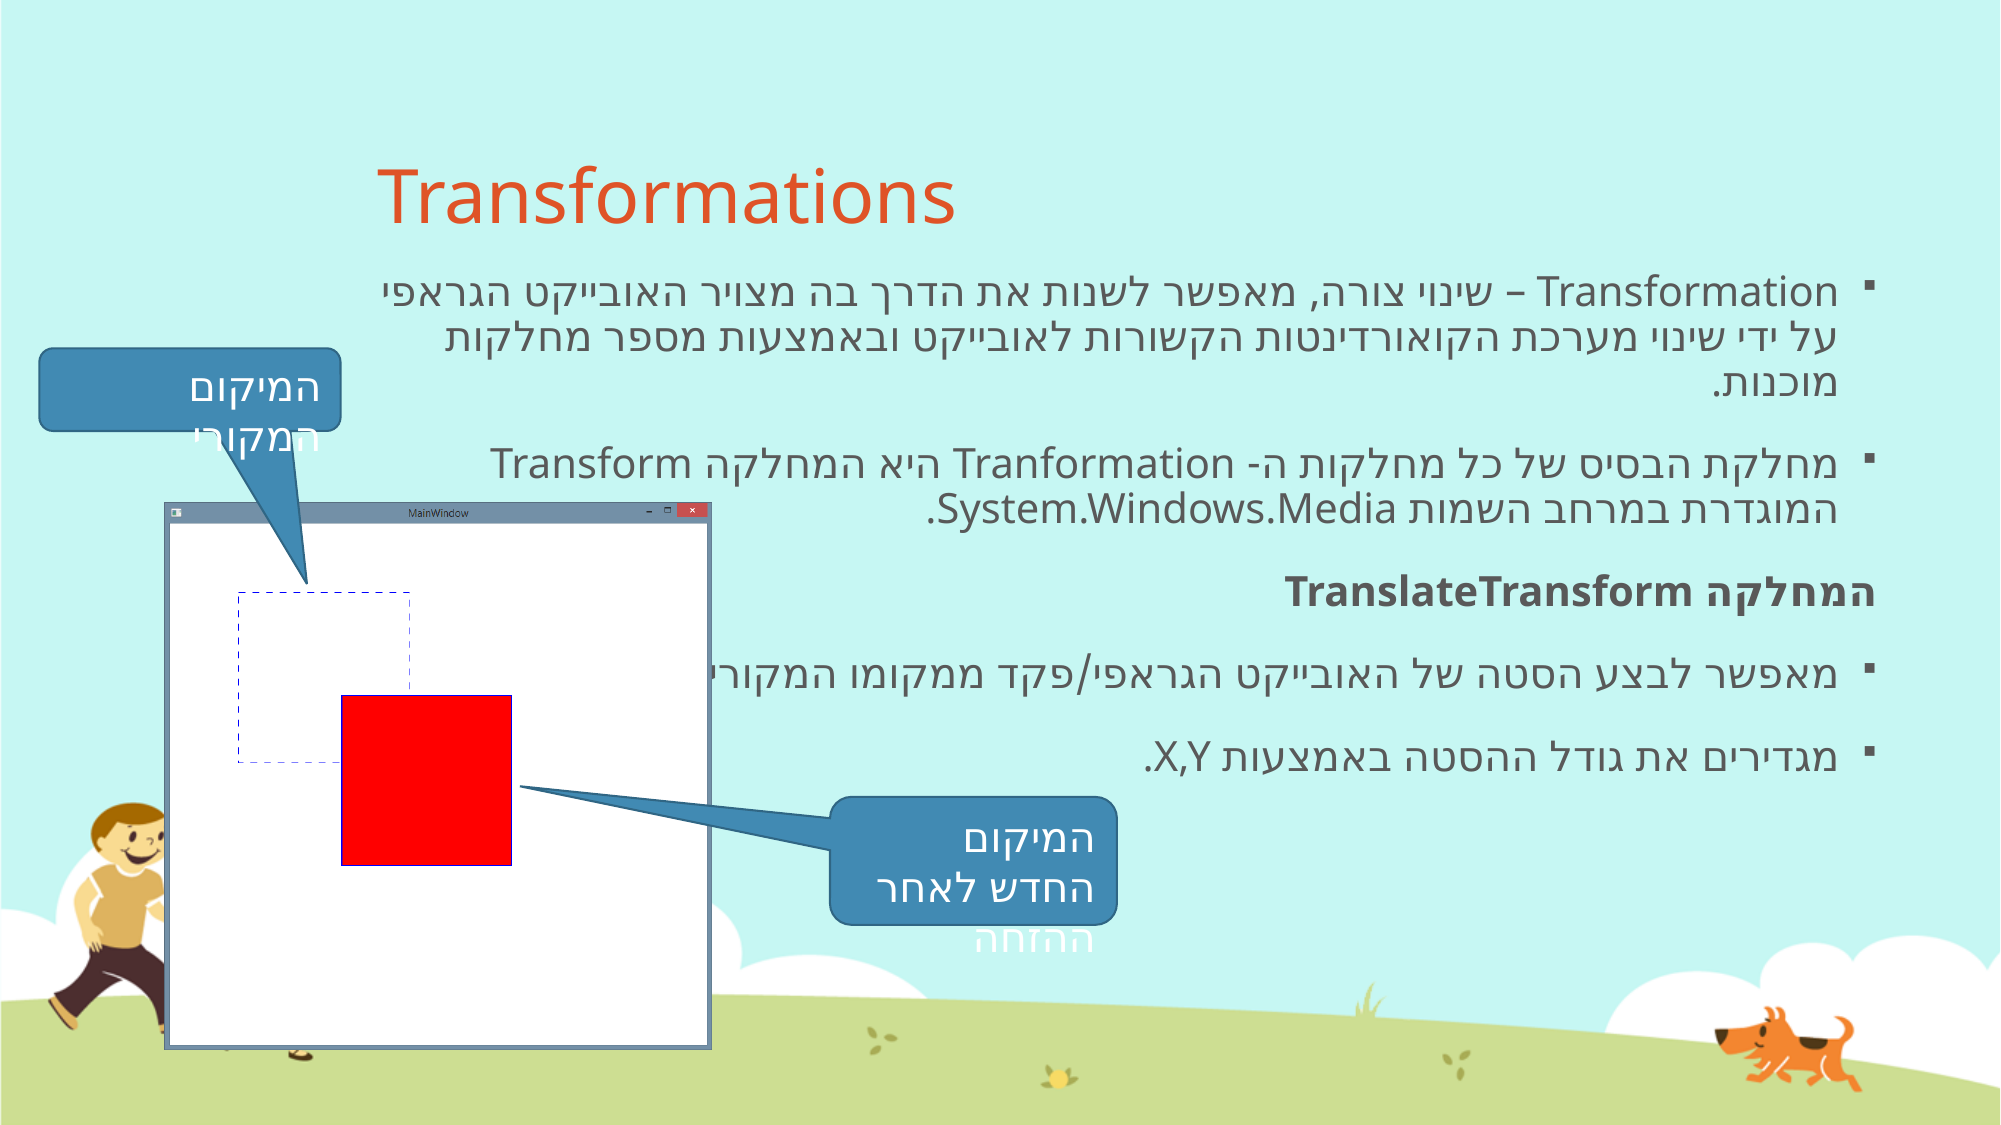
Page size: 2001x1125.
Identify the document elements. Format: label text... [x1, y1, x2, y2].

text_box המיקום החדש לאחר ההזחה [712, 795, 1118, 926]
picture [0, 0, 2001, 1125]
list Transformation – שינוי צורה, מאפשר לשנות את הדרך בה מצויר האובייקט הגראפי על ידי שינוי מערכת הקואורדינטות הקשורות לאובייקט ובאמצעות מספר מחלקות מוכנות. מחלקת הבסיס של כל מחלקות ה- Tranformation היא המחלקה Transform המוגדרת במרחב השמות System.Windows.Media. המחלקה TranslateTransform מאפשר לבצע הסטה של האובייקט הגראפי/פקד ממקומו המקורי. מגדירים את גודל ההסטה באמצעות X,Y. [362, 262, 1900, 938]
text_box המיקום המקורי [38, 347, 342, 502]
title Transformations [362, 50, 1900, 247]
